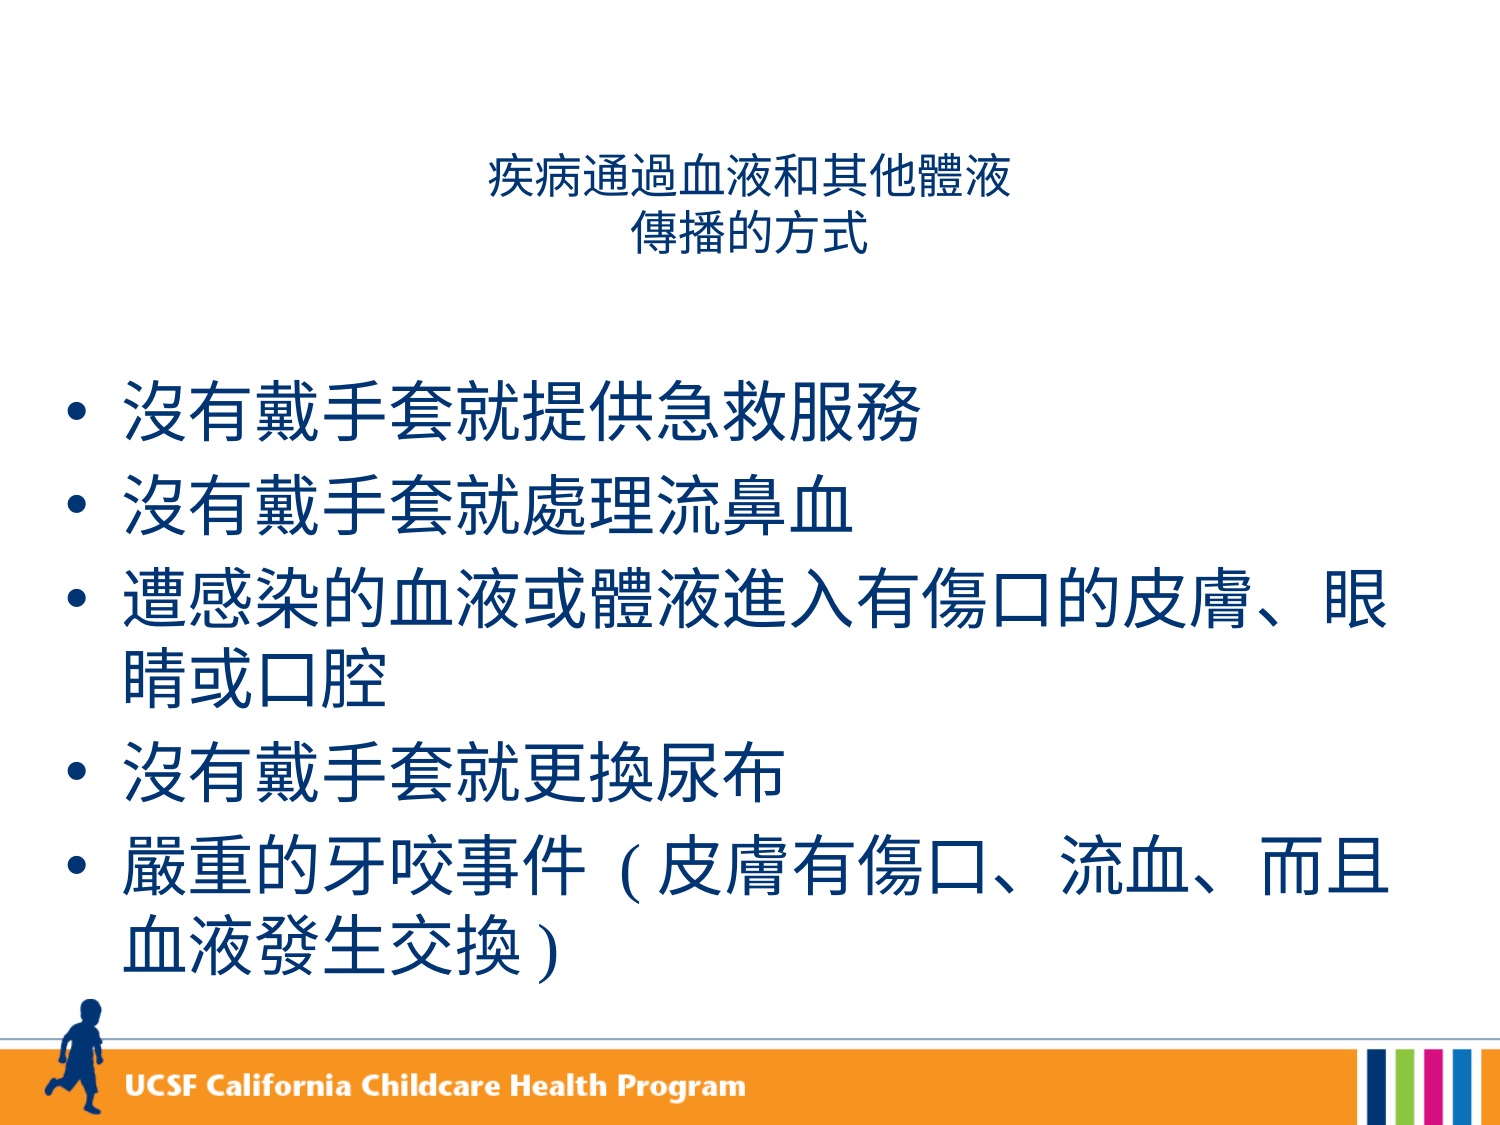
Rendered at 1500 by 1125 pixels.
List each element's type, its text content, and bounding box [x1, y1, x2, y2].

picture [0, 999, 1500, 1125]
list 沒有戴手套就提供急救服務 沒有戴手套就處理流鼻血 遭感染的血液或體液進入有傷口的皮膚、眼睛或口腔 沒有戴手套就更換尿布 嚴重的牙咬事件 (皮膚有傷口、流血、而且血液發生交換) [50, 362, 1413, 1055]
title 疾病通過血液和其他體液 傳播的方式 [75, 137, 1425, 325]
